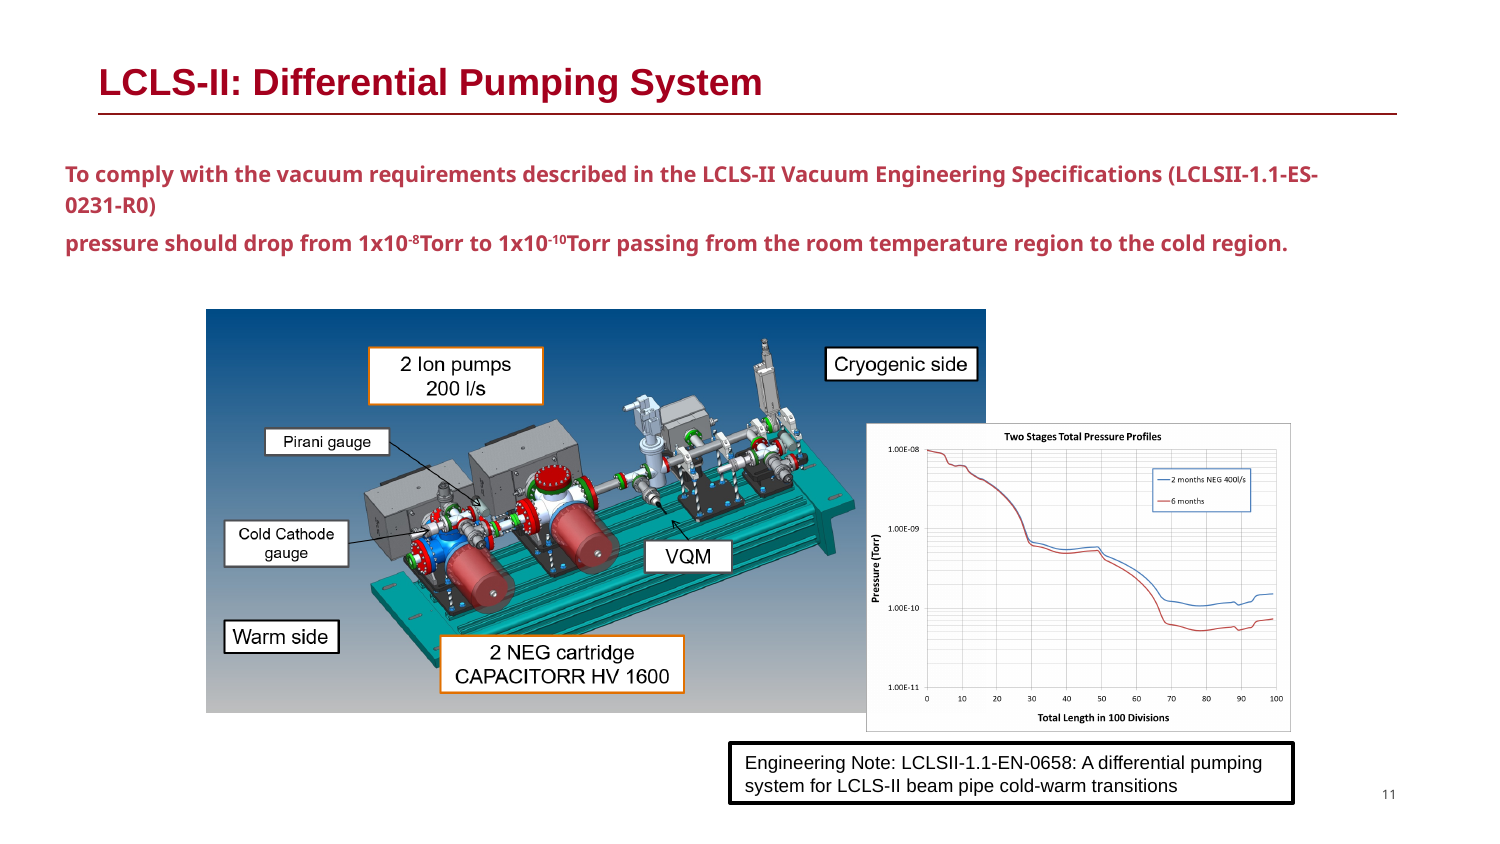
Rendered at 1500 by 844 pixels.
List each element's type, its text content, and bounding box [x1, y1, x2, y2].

text_box Engineering Note: LCLSII-1.1-EN-0658: A differential pumping system for LCLS-II beam pipe cold-warm transitions [728, 741, 1295, 805]
picture [206, 309, 1291, 732]
title LCLS-II: Differential Pumping System [98, 32, 1397, 111]
list To comply with the vacuum requirements described in the LCLS-II Vacuum Engineering Specifications (LCLSII-1.1-ES-0231-R0) pressure should drop from 1x10-8Torr to 1x10-10Torr passing from the room temperature region to the cold region. [64, 155, 1364, 252]
slide_number 11 [1059, 772, 1397, 818]
